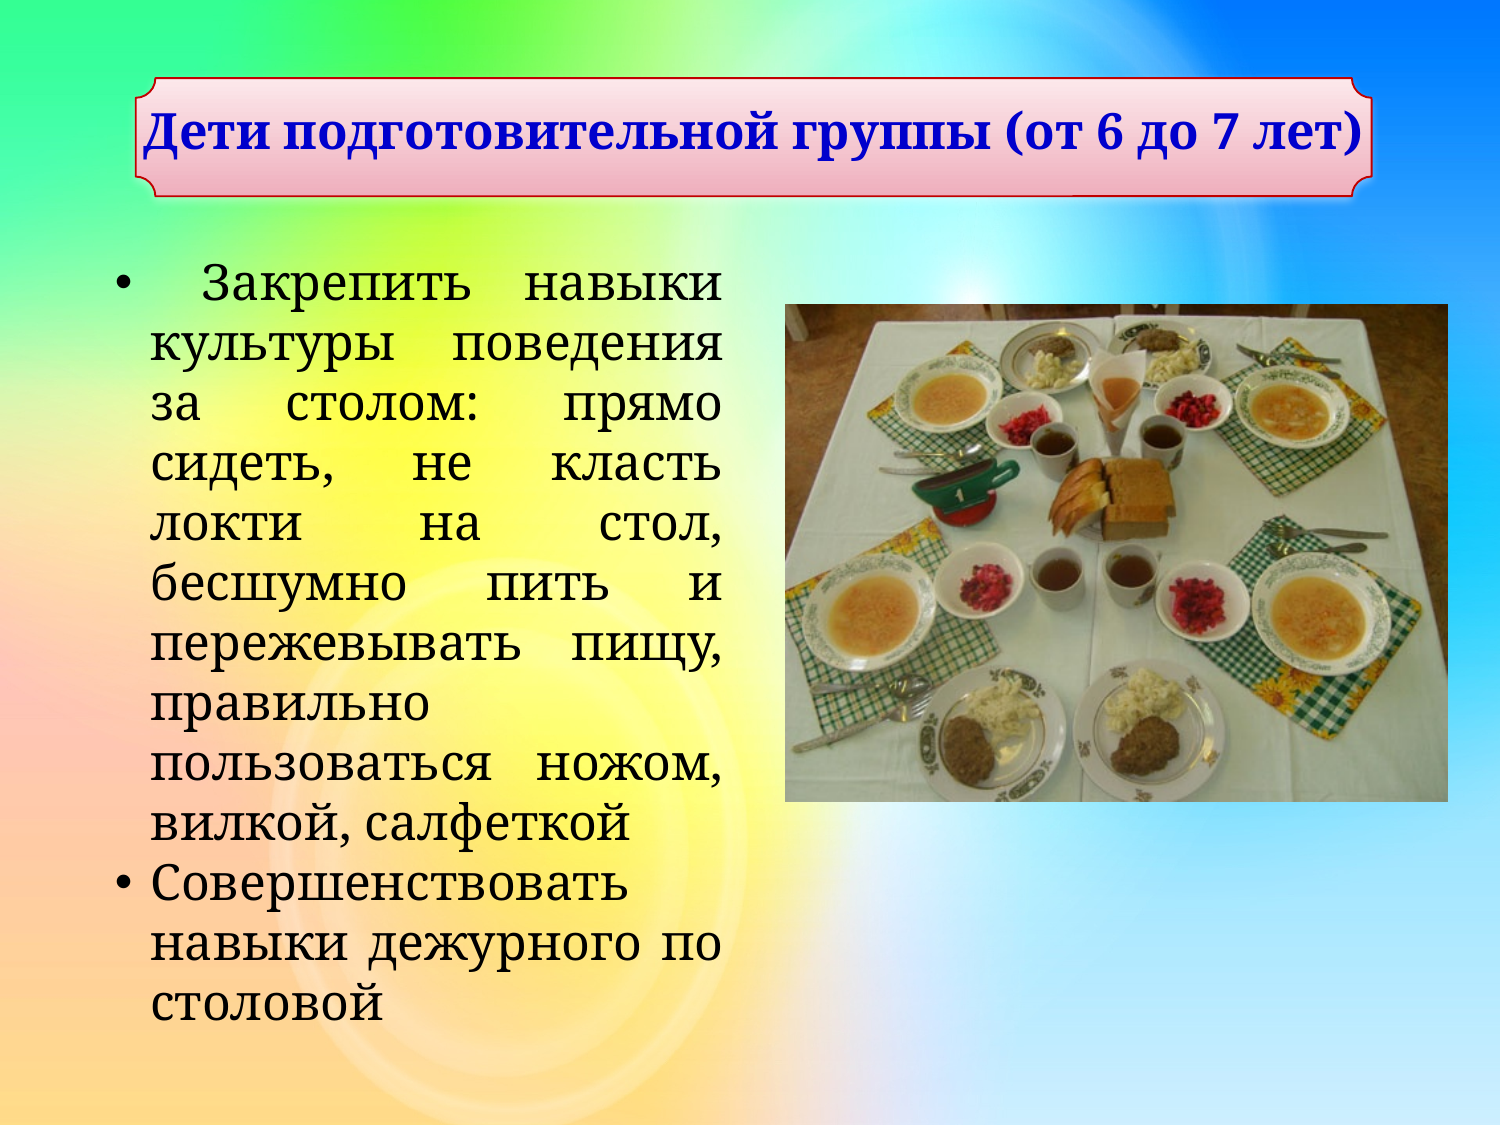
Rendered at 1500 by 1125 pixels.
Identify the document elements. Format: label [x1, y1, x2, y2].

picture [0, 0, 1500, 1125]
list [784, 304, 1448, 802]
